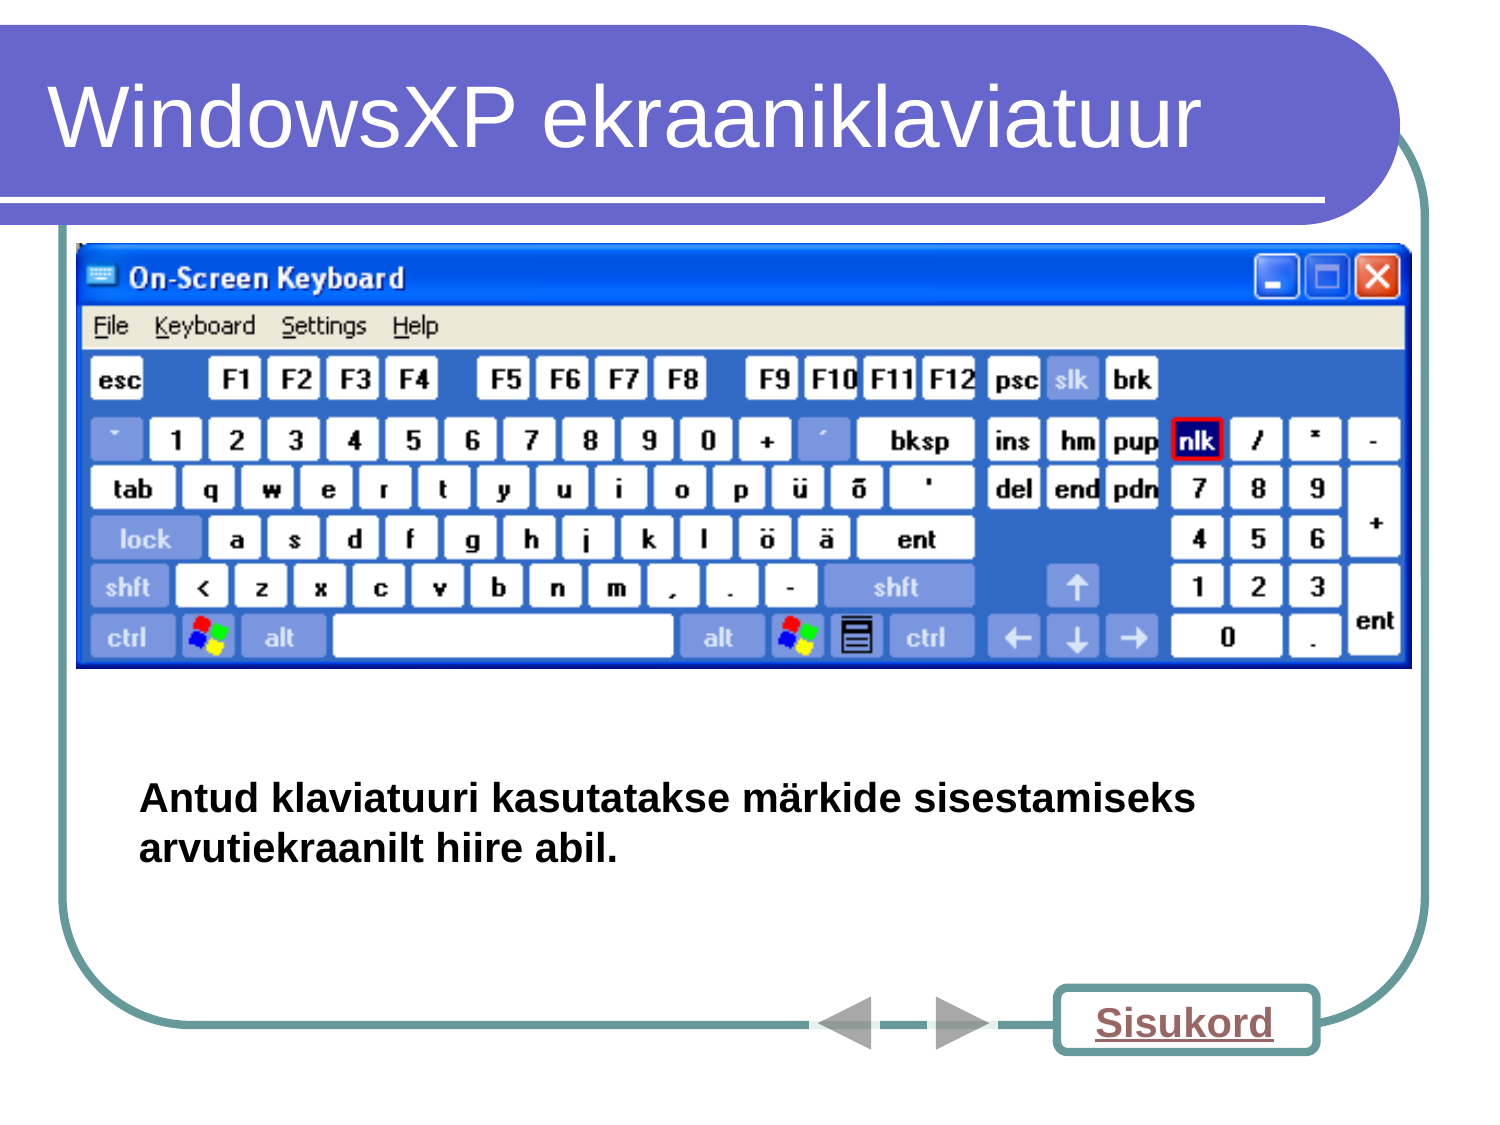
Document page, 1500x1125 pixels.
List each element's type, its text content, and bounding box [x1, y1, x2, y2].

text_box [809, 987, 880, 1059]
title WindowsXP ekraaniklaviatuur [31, 37, 1348, 188]
text_box Antud klaviatuuri kasutatakse märkide sisestamiseks arvutiekraanilt hiire abil. [123, 763, 1353, 879]
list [76, 243, 1412, 669]
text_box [1056, 987, 1317, 1053]
text_box [927, 987, 998, 1059]
